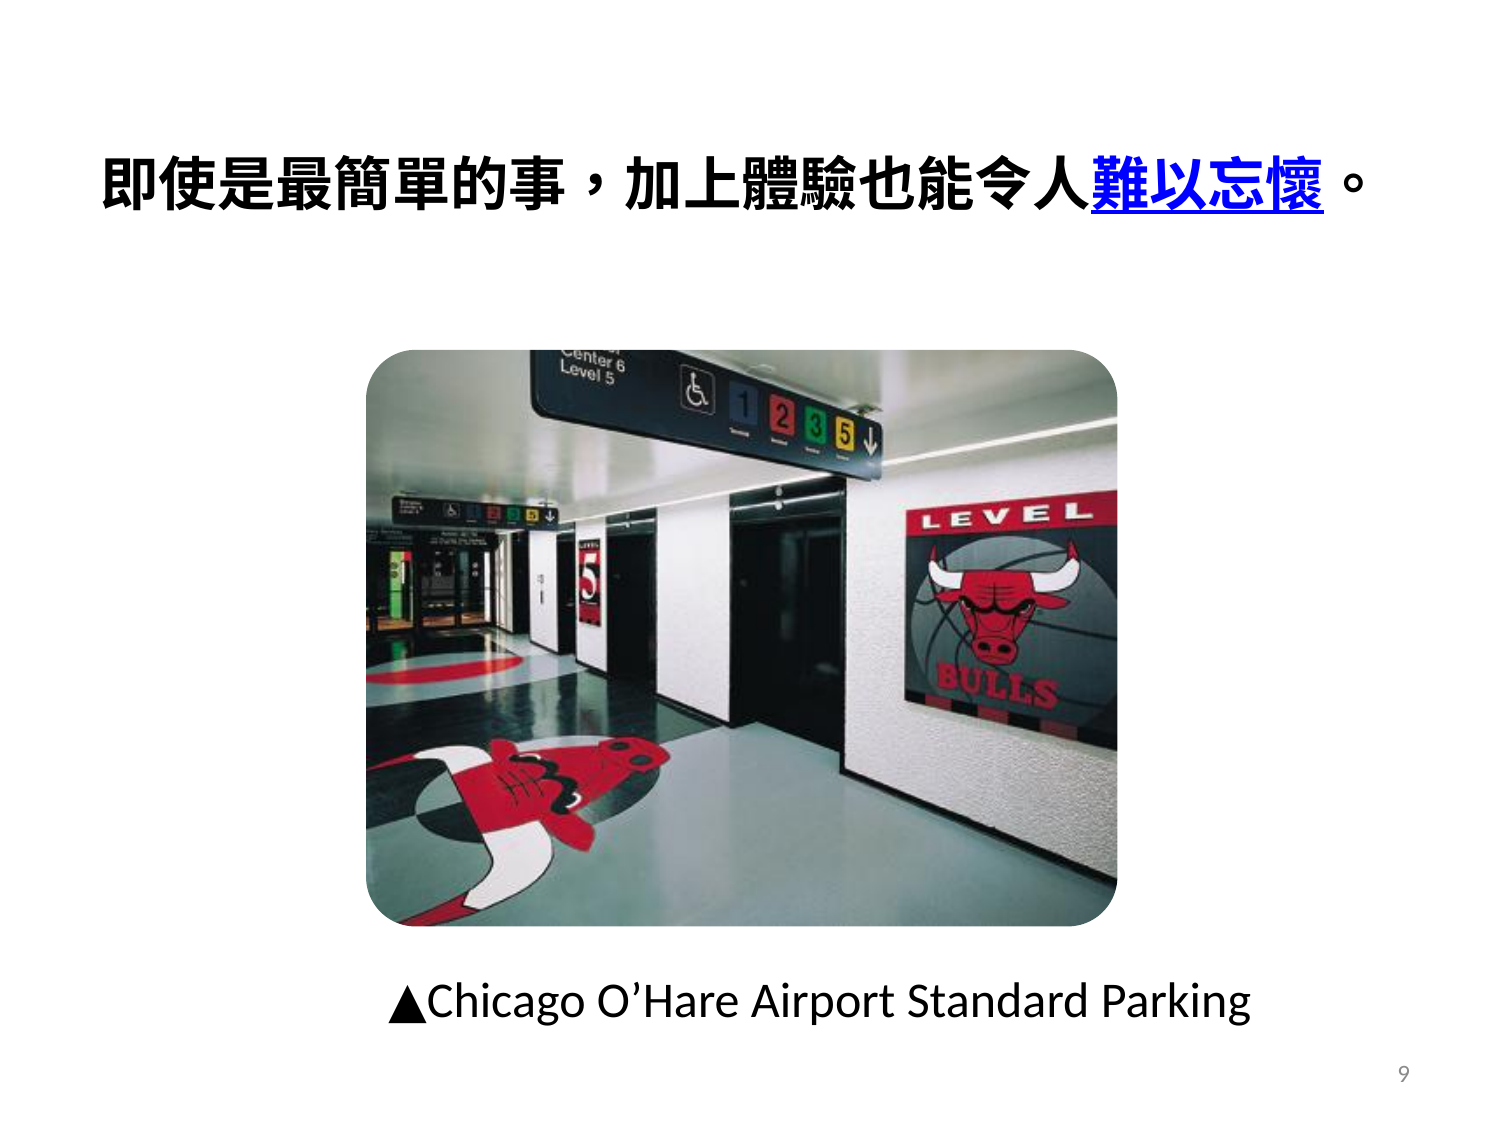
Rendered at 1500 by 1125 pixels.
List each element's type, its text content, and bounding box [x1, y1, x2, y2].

slide_number 9 [1074, 1042, 1425, 1103]
picture [365, 349, 1118, 927]
text_box ▲Chicago O’Hare Airport Standard Parking [373, 959, 1267, 1035]
text_box 即使是最簡單的事，加上體驗也能令人難以忘懷。 [86, 139, 1398, 239]
